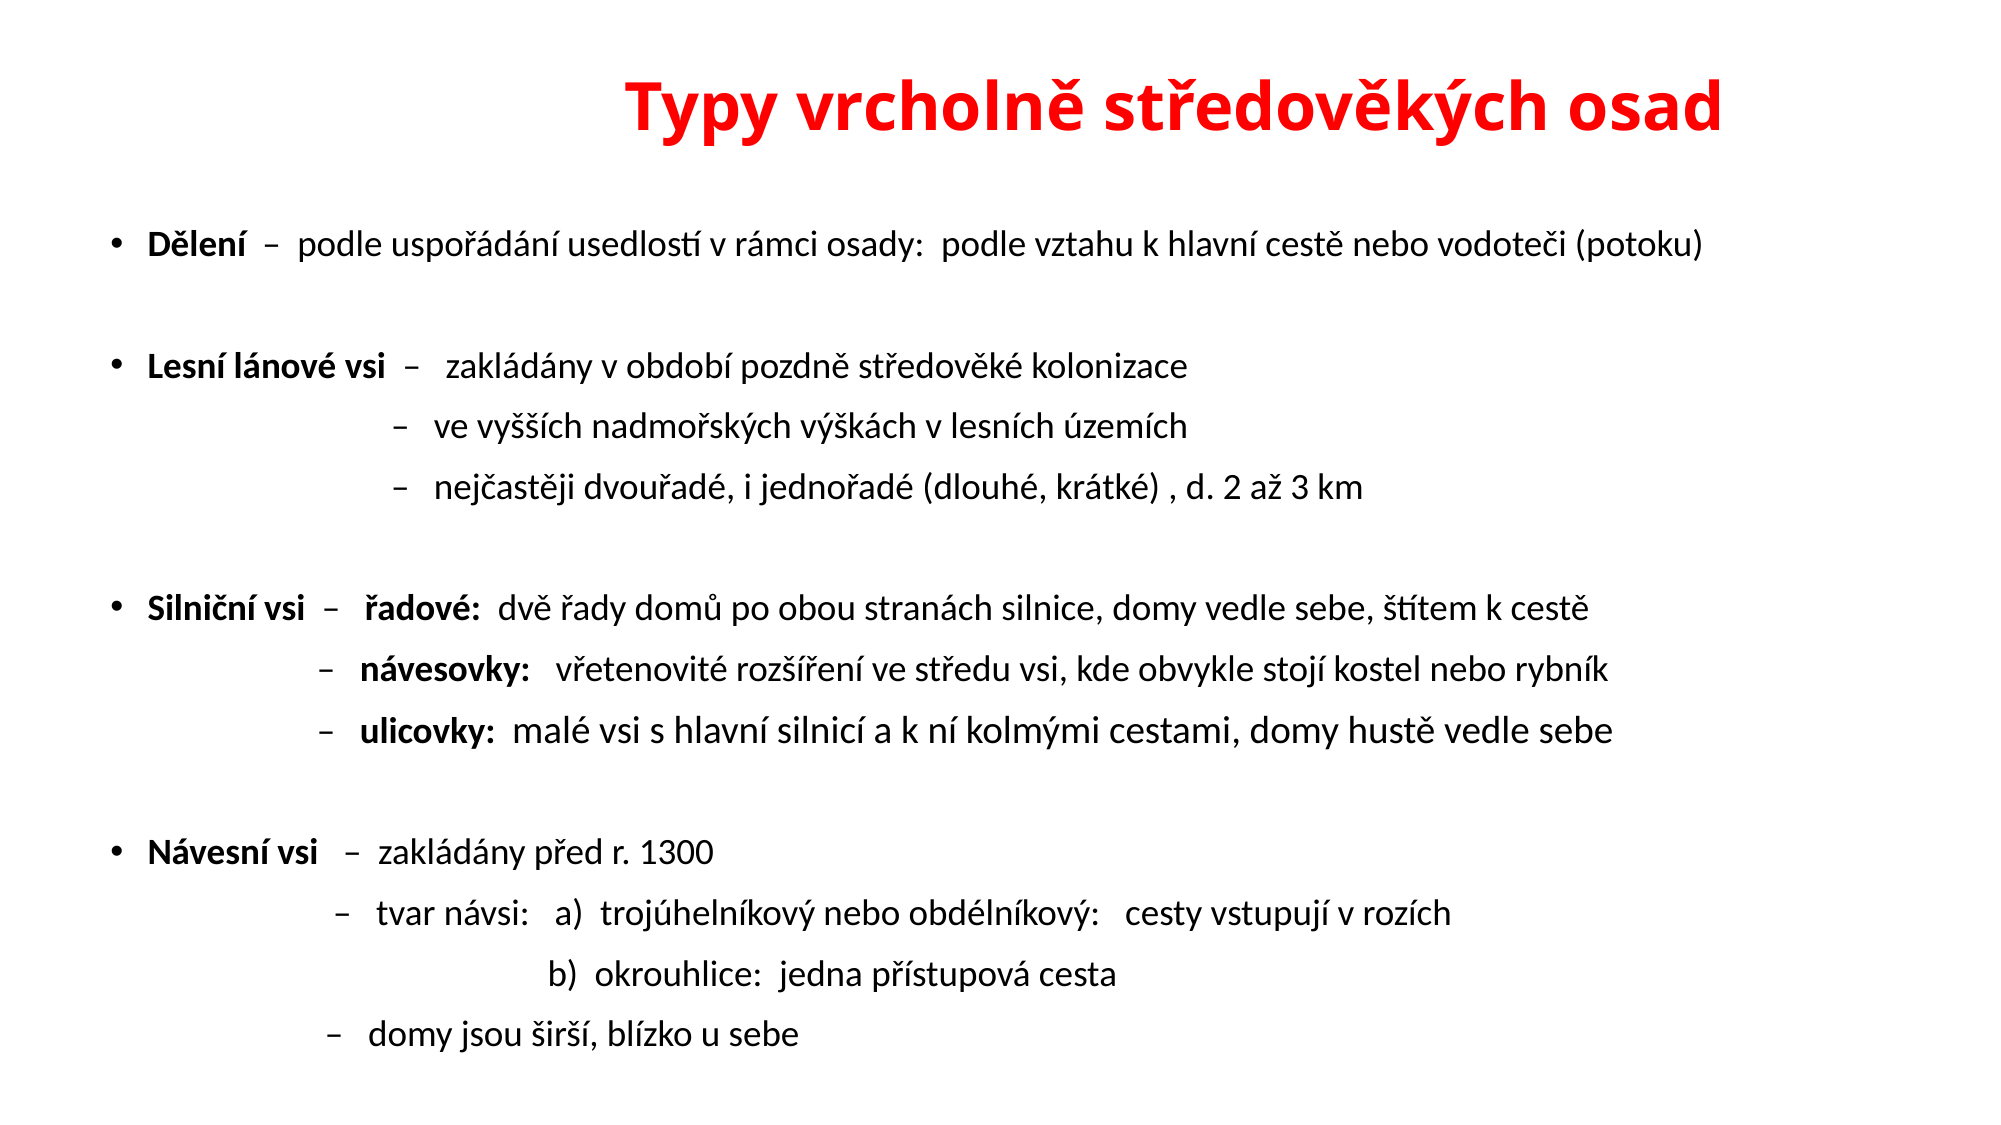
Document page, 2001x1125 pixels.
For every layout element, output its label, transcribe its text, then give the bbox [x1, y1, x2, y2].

title Typy vrcholně středověkých osad [161, 0, 1886, 217]
list Dělení – podle uspořádání usedlostí v rámci osady: podle vztahu k hlavní cestě nebo vodoteči (potoku) Lesní lánové vsi – zakládány v období pozdně středověké kolonizace – ve vyšších nadmořských výškách v lesních územích – nejčastěji dvouřadé, i jednořadé (dlouhé, krátké) , d. 2 až 3 km Silniční vsi – řadové: dvě řady domů po obou stranách silnice, domy vedle sebe, štítem k cestě – návesovky: vřetenovité rozšíření ve středu vsi, kde obvykle stojí kostel nebo rybník – ulicovky: malé vsi s hlavní silnicí a k ní kolmými cestami, domy hustě vedle sebe Návesní vsi – zakládány před r. 1300 – tvar návsi: a) trojúhelníkový nebo obdélníkový: cesty vstupují v rozích b) okrouhlice: jedna přístupová cesta – domy jsou širší, blízko u sebe [95, 217, 1961, 1125]
